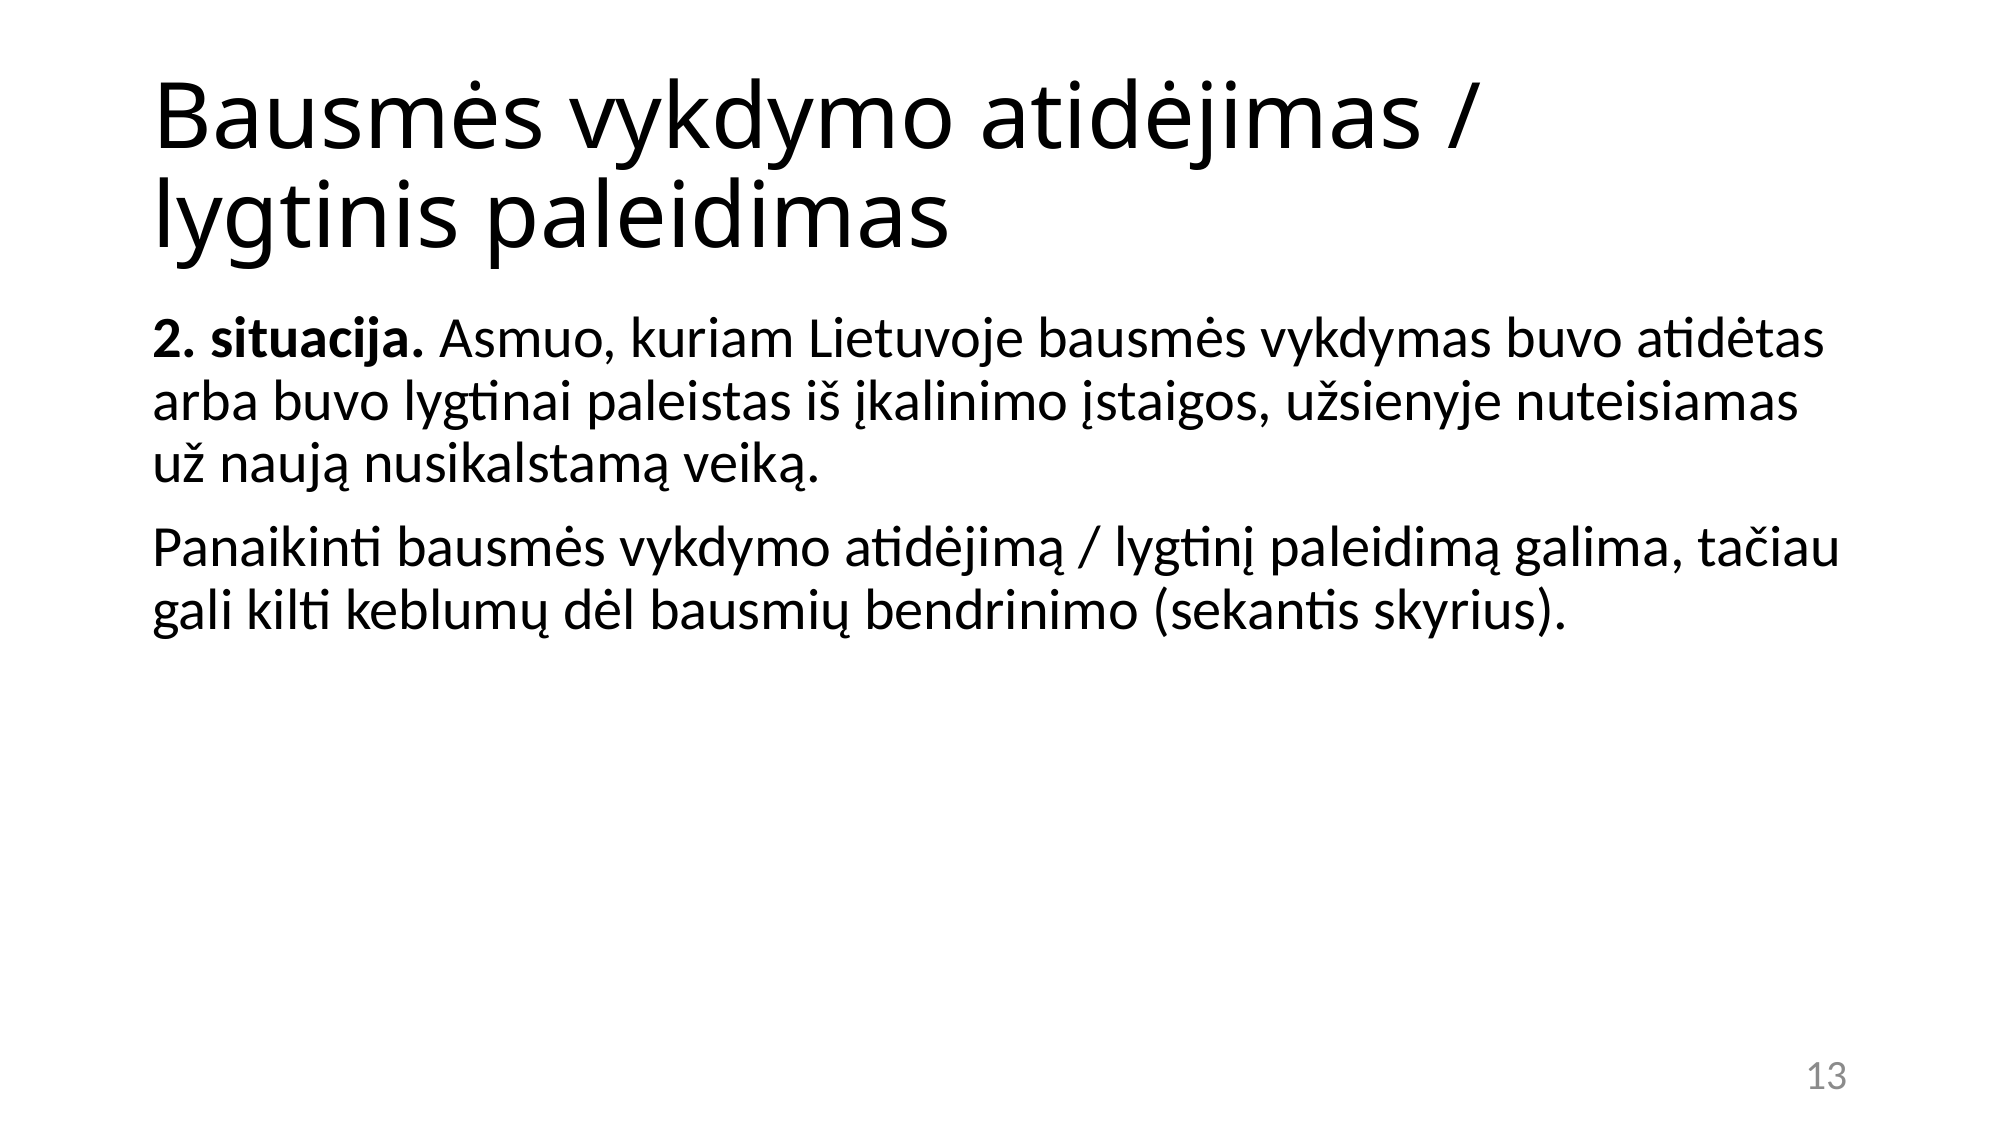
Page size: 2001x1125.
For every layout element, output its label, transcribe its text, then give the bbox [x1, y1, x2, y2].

list 2. situacija. Asmuo, kuriam Lietuvoje bausmės vykdymas buvo atidėtas arba buvo lygtinai paleistas iš įkalinimo įstaigos, užsienyje nuteisiamas už naują nusikalstamą veiką. Panaikinti bausmės vykdymo atidėjimą / lygtinį paleidimą galima, tačiau gali kilti keblumų dėl bausmių bendrinimo (sekantis skyrius). [137, 299, 1863, 1014]
slide_number 13 [1412, 1042, 1863, 1103]
title Bausmės vykdymo atidėjimas / lygtinis paleidimas [137, 59, 1863, 278]
